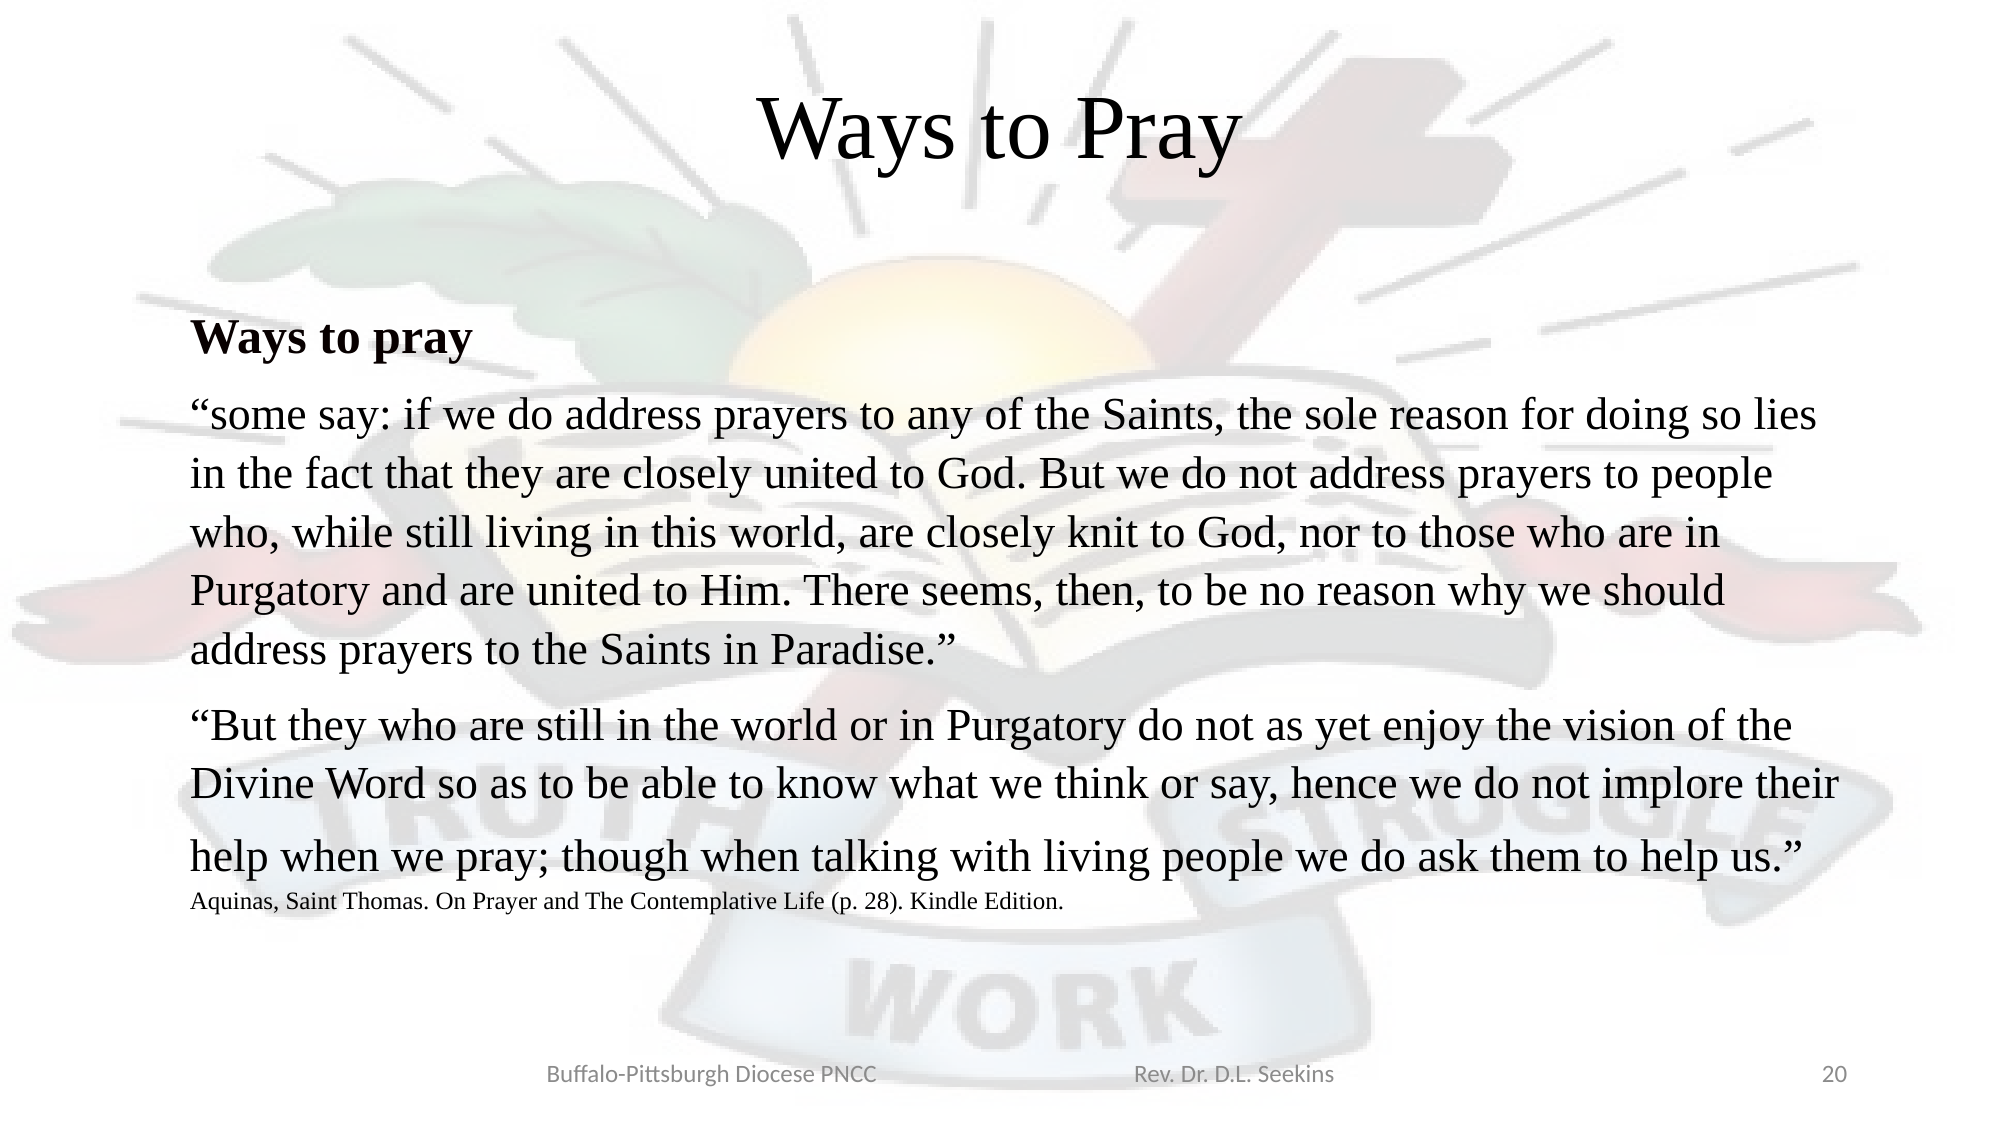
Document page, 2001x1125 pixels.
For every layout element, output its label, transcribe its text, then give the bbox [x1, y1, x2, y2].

footer Buffalo-Pittsburgh Diocese PNCC Rev. Dr. D.L. Seekins [137, 1042, 1412, 1103]
list Ways to pray “some say: if we do address prayers to any of the Saints, the sole reason for doing so lies in the fact that they are closely united to God. But we do not address prayers to people who, while still living in this world, are closely knit to God, nor to those who are in Purgatory and are united to Him. There seems, then, to be no reason why we should address prayers to the Saints in Paradise.” “But they who are still in the world or in Purgatory do not as yet enjoy the vision of the Divine Word so as to be able to know what we think or say, hence we do not implore their help when we pray; though when talking with living people we do ask them to help us.” Aquinas, Saint Thomas. On Prayer and The Contemplative Life (p. 28). Kindle Edition. [137, 291, 1863, 1029]
slide_number 20 [1412, 1042, 1863, 1103]
title Ways to Pray [137, 37, 1863, 220]
